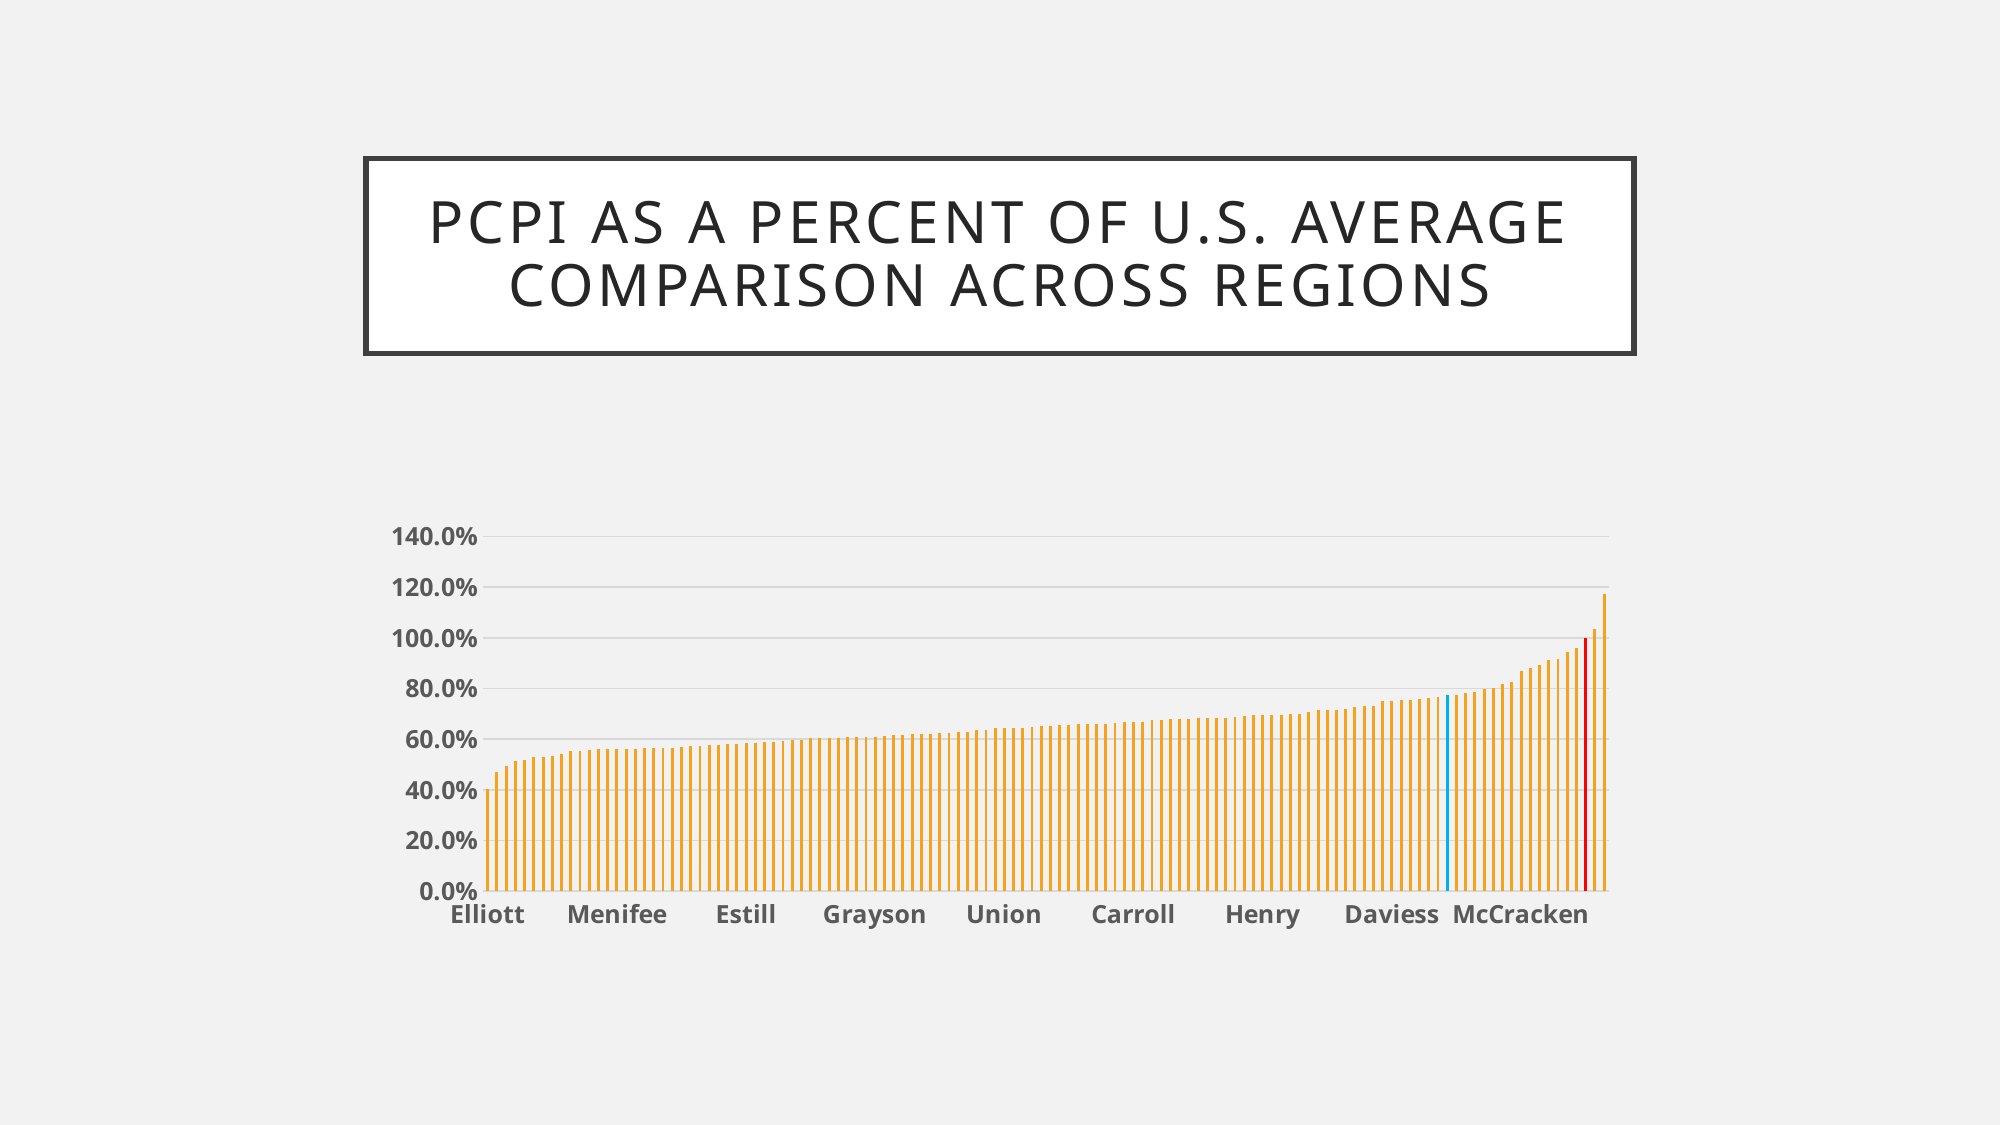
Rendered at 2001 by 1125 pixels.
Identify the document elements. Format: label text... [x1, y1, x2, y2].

title PCPI as a percent of u.s. average Comparison across regions [363, 156, 1637, 356]
chart [365, 432, 1635, 942]
